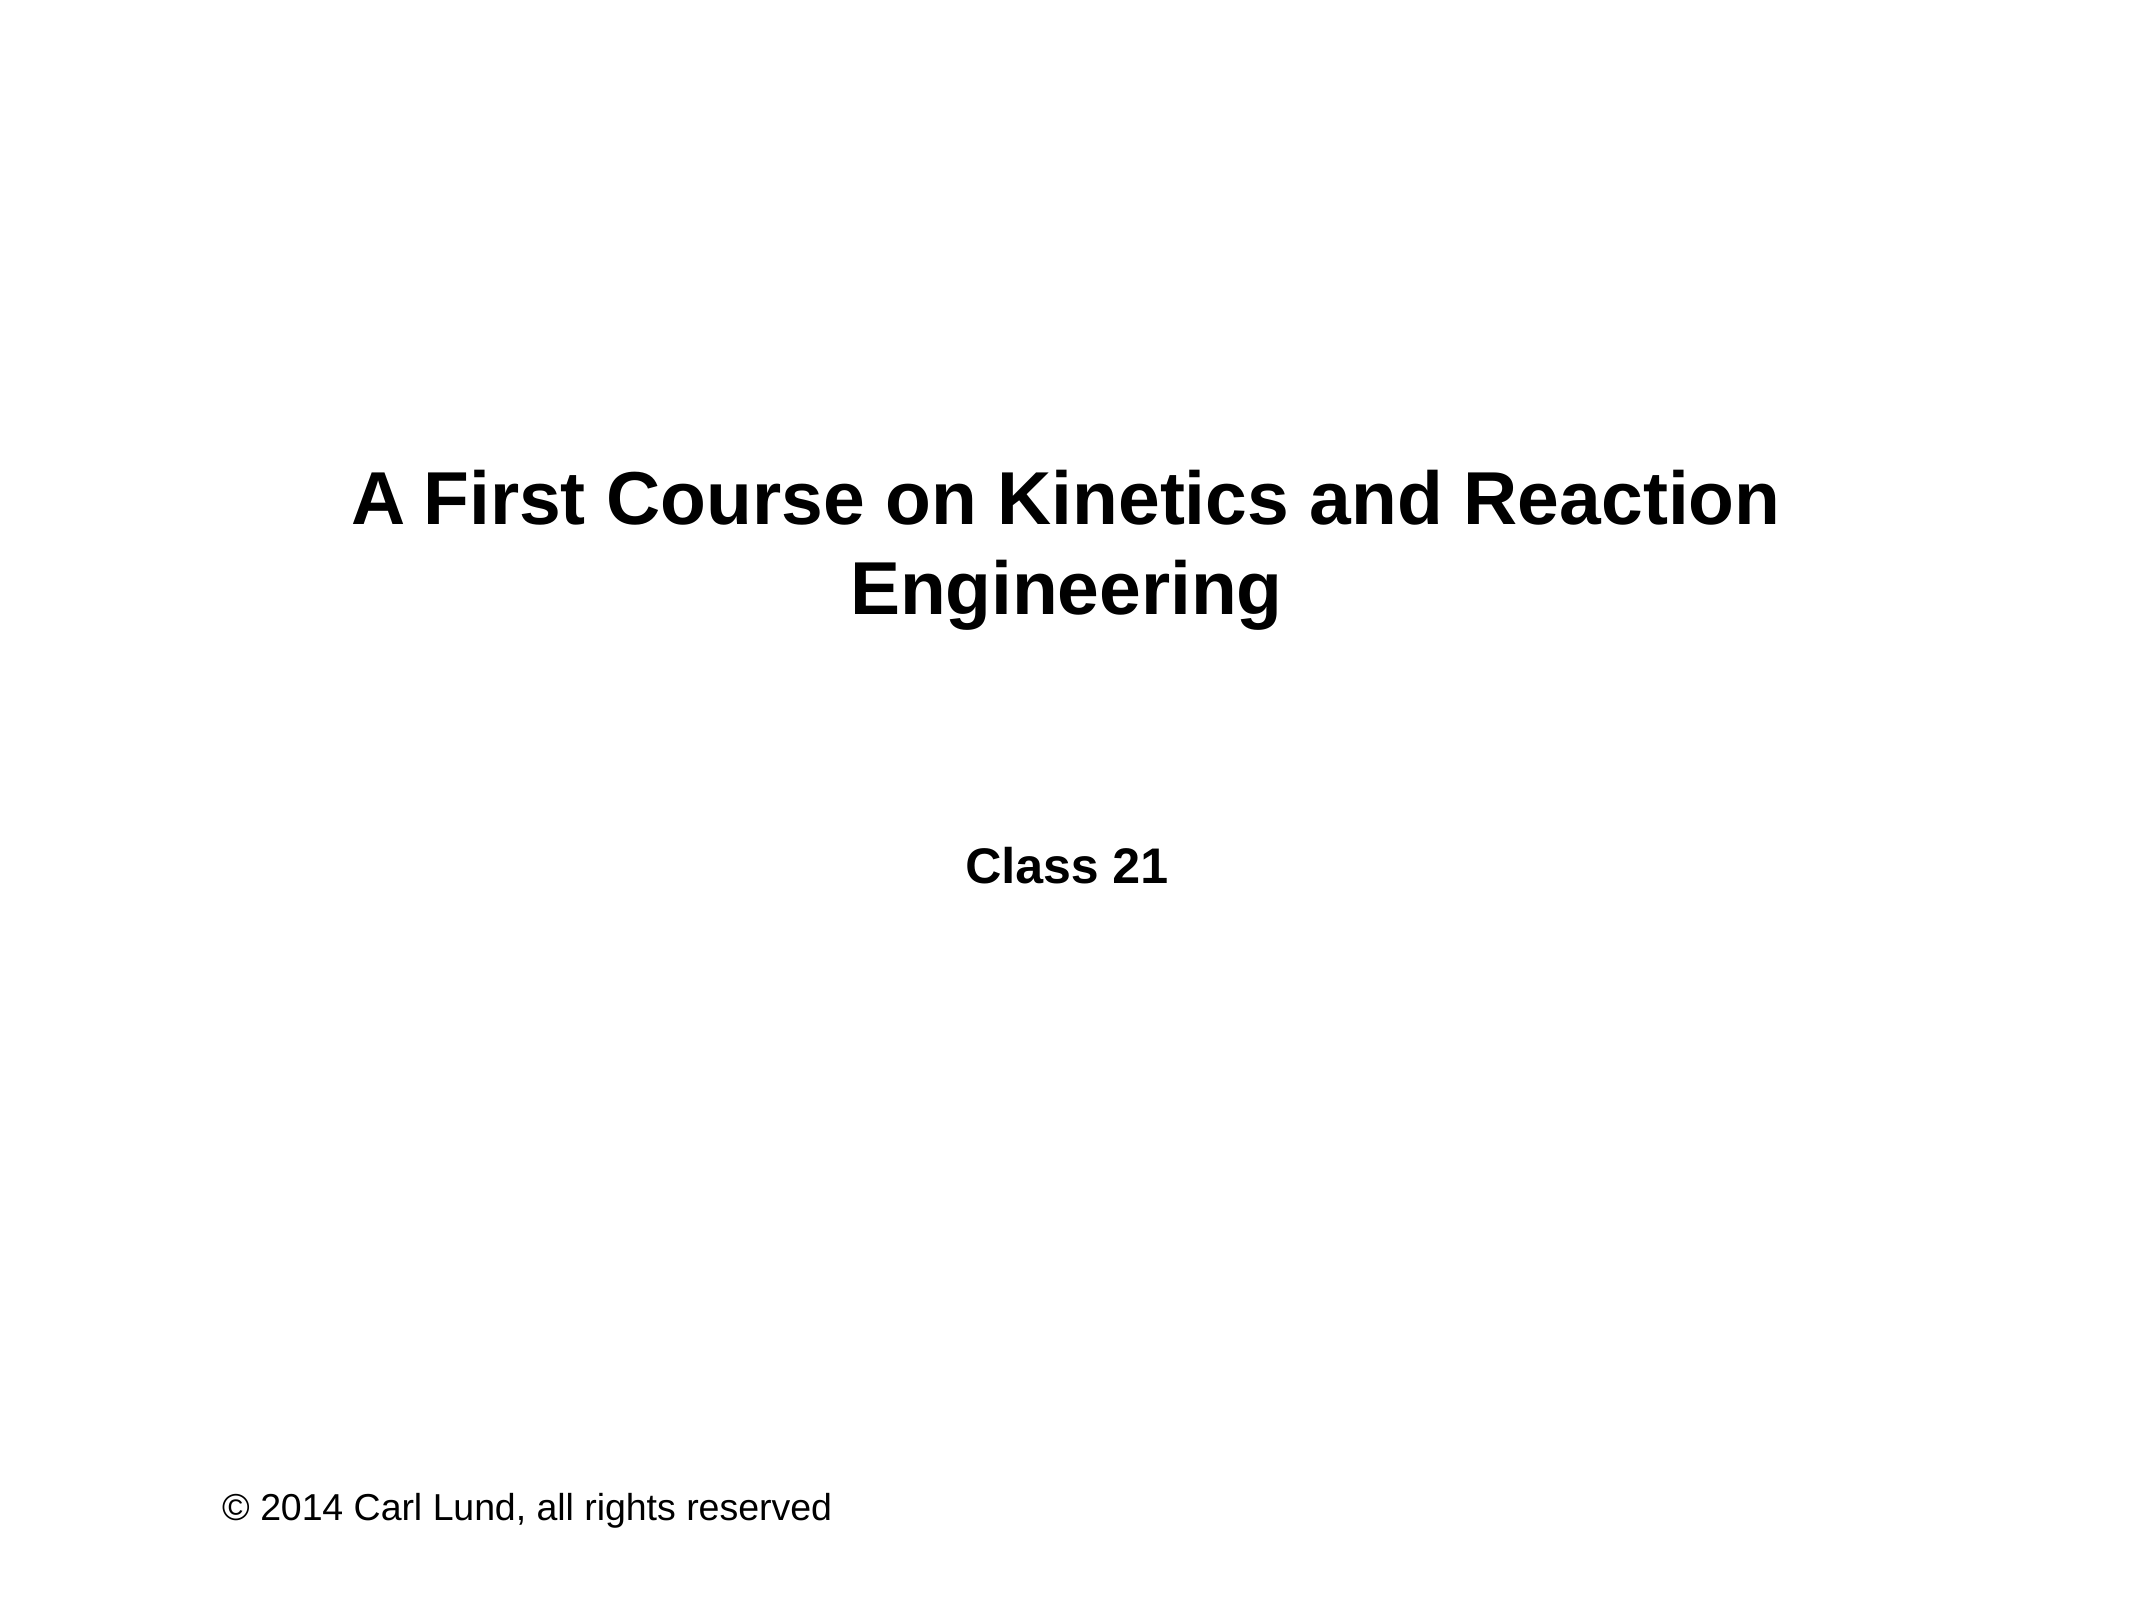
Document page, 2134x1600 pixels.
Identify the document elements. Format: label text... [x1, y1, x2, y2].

list Class 21 [208, 825, 1925, 1461]
title A First Course on Kinetics and Reaction Engineering [208, 268, 1925, 811]
